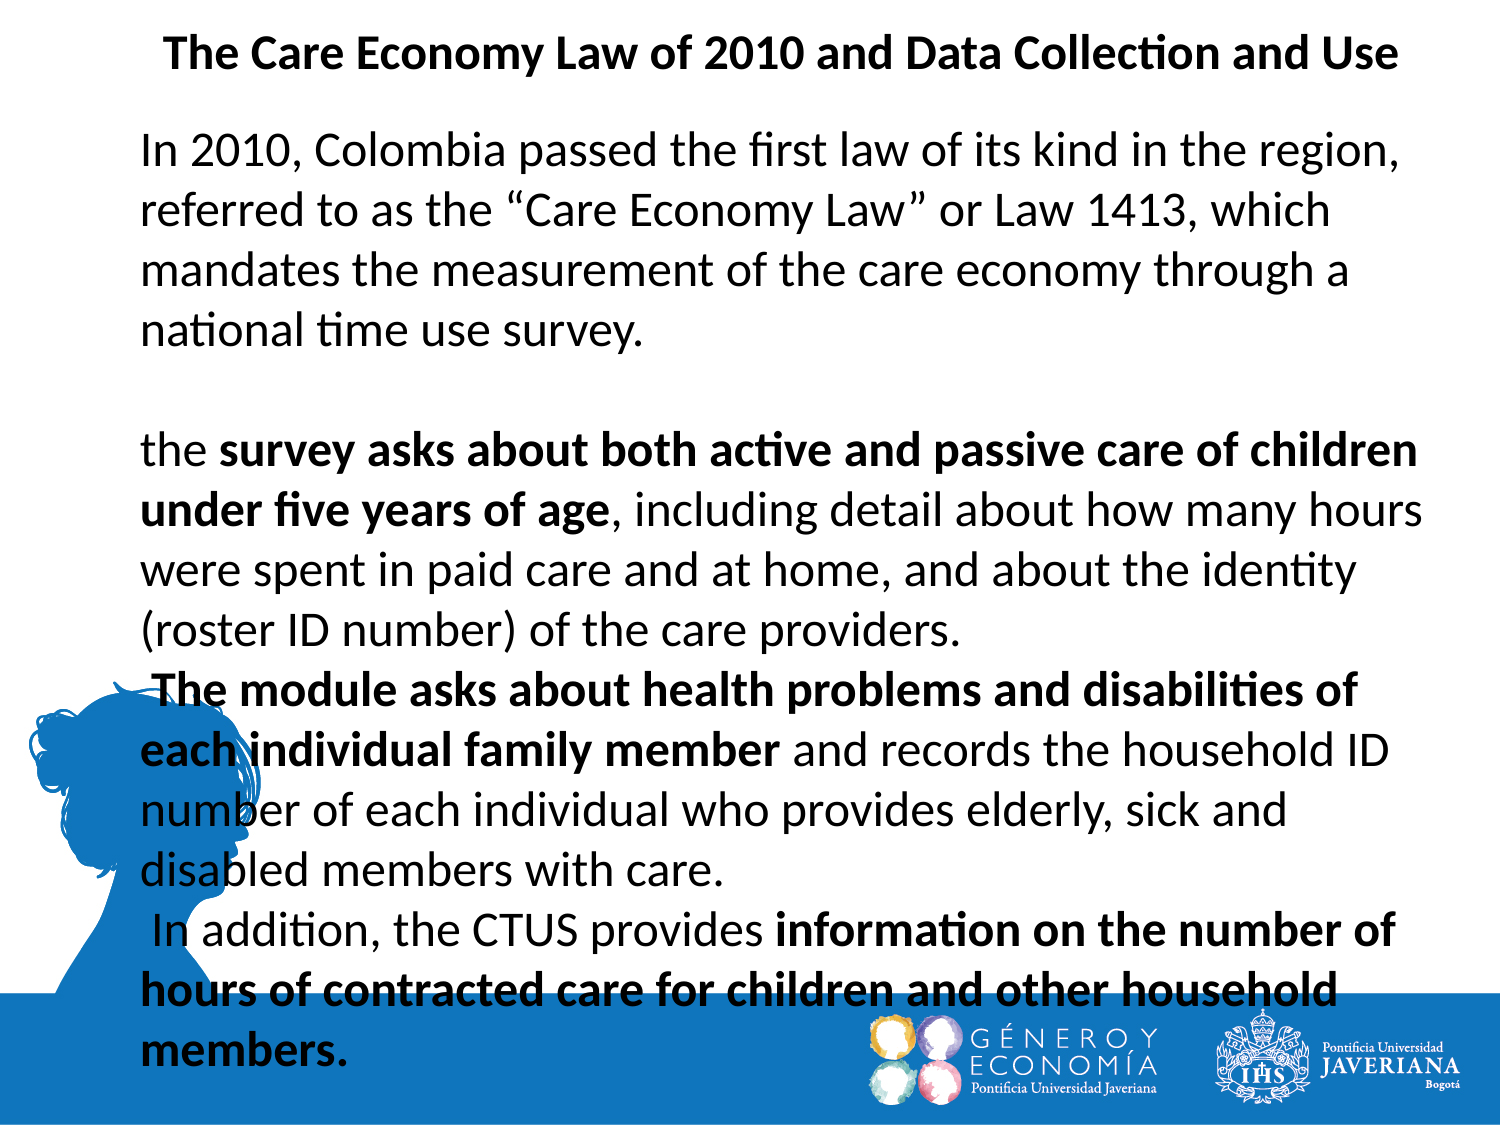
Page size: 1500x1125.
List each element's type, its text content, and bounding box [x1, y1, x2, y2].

text_box In 2010, Colombia passed the first law of its kind in the region, referred to as the “Care Economy Law” or Law 1413, which mandates the measurement of the care economy through a national time use survey. the survey asks about both active and passive care of children under five years of age, including detail about how many hours were spent in paid care and at home, and about the identity (roster ID number) of the care providers. The module asks about health problems and disabilities of each individual family member and records the household ID number of each individual who provides elderly, sick and disabled members with care. In addition, the CTUS provides information on the number of hours of contracted care for children and other household members. [125, 109, 1439, 1085]
picture [0, 0, 1500, 1125]
text_box The Care Economy Law of 2010 and Data Collection and Use [148, 12, 1416, 109]
